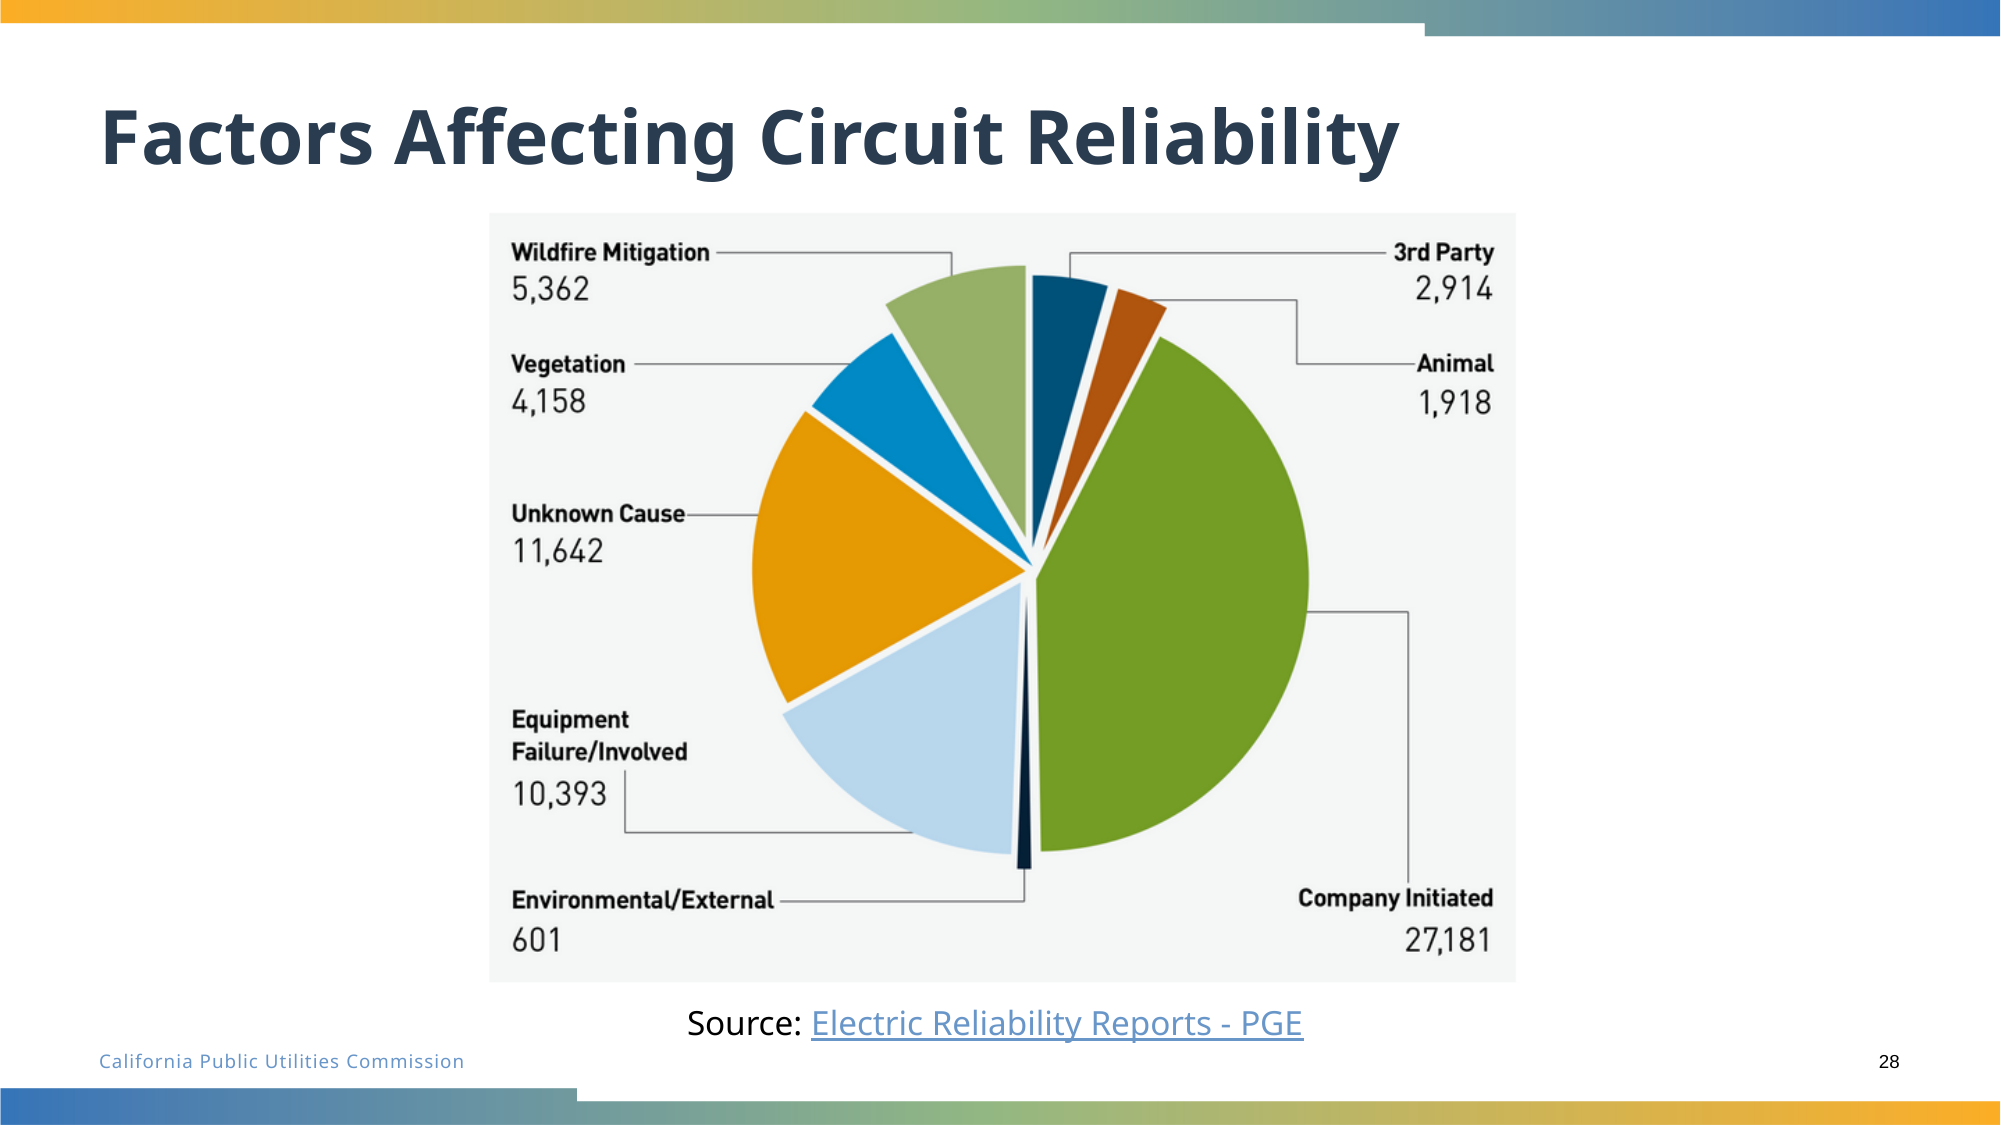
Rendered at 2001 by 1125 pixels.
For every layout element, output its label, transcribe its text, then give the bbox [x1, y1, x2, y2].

text_box Source: Electric Reliability Reports - PGE [672, 995, 1328, 1055]
picture [0, 0, 2001, 1125]
title Factors Affecting Circuit Reliability [99, 59, 1900, 189]
list [99, 209, 1900, 1050]
slide_number 28 [1837, 1050, 1900, 1080]
